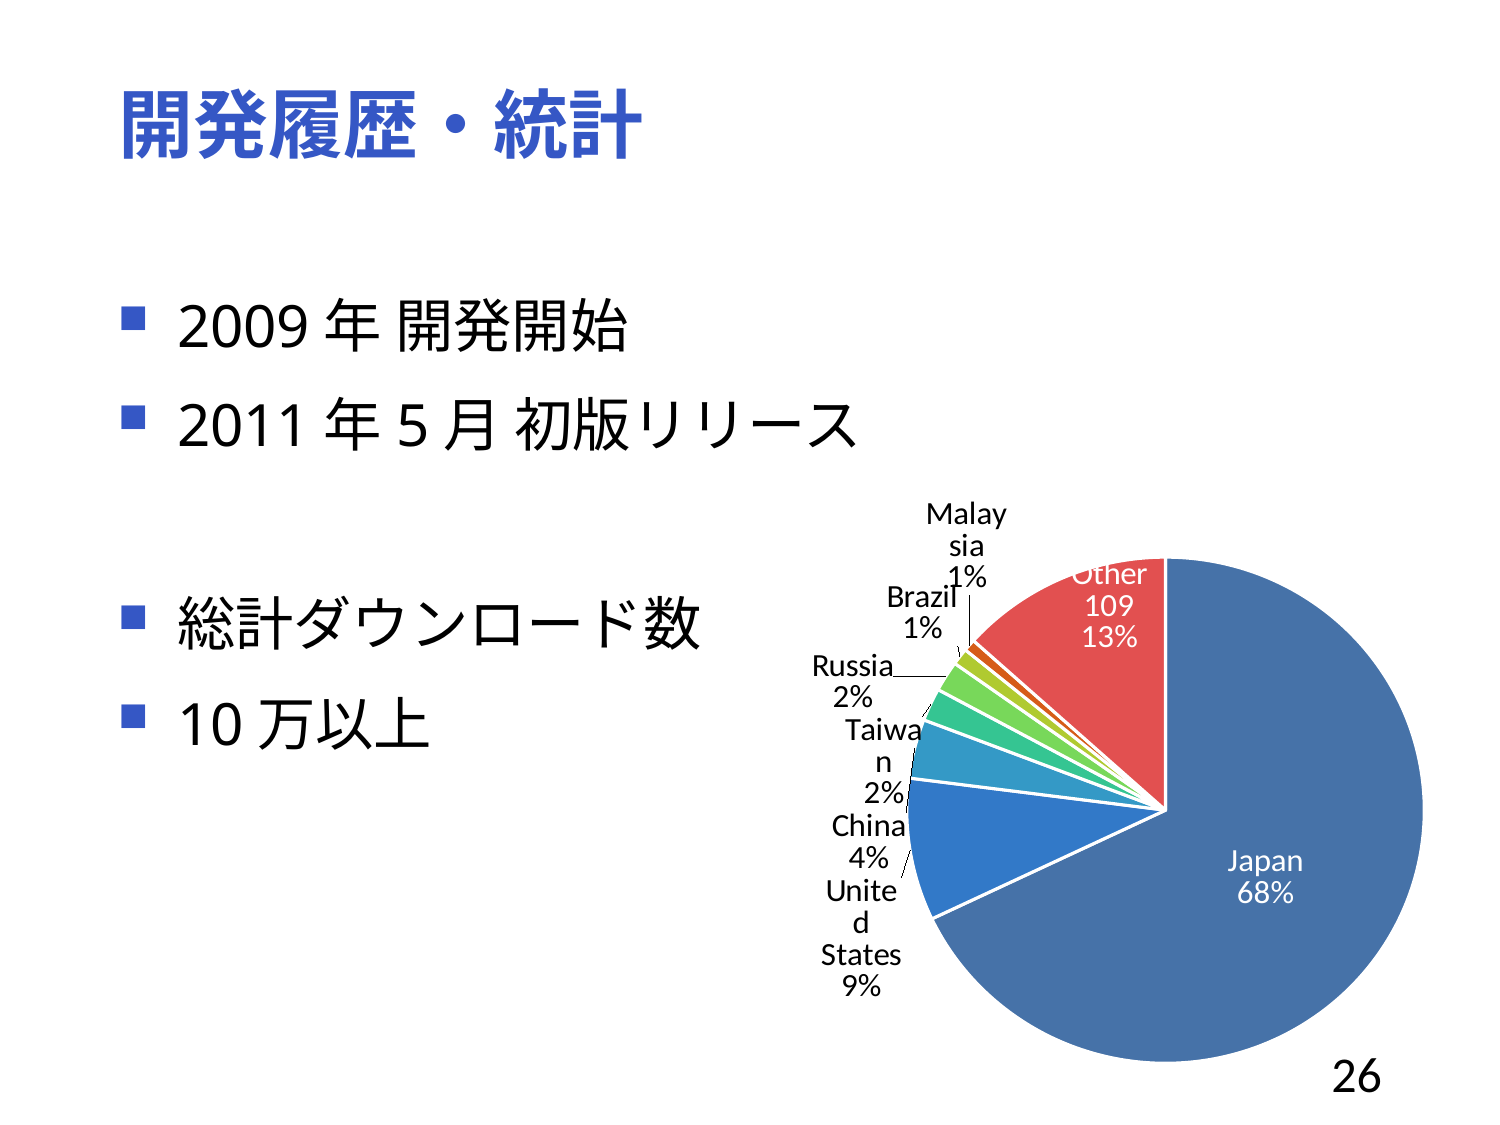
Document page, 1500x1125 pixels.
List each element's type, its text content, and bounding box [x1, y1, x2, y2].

chart [738, 475, 1468, 1125]
list 2009年 開発開始 2011年5月 初版リリース 総計ダウンロード数 10万以上 [103, 267, 1397, 981]
title 開発履歴・統計 [103, 19, 1397, 237]
